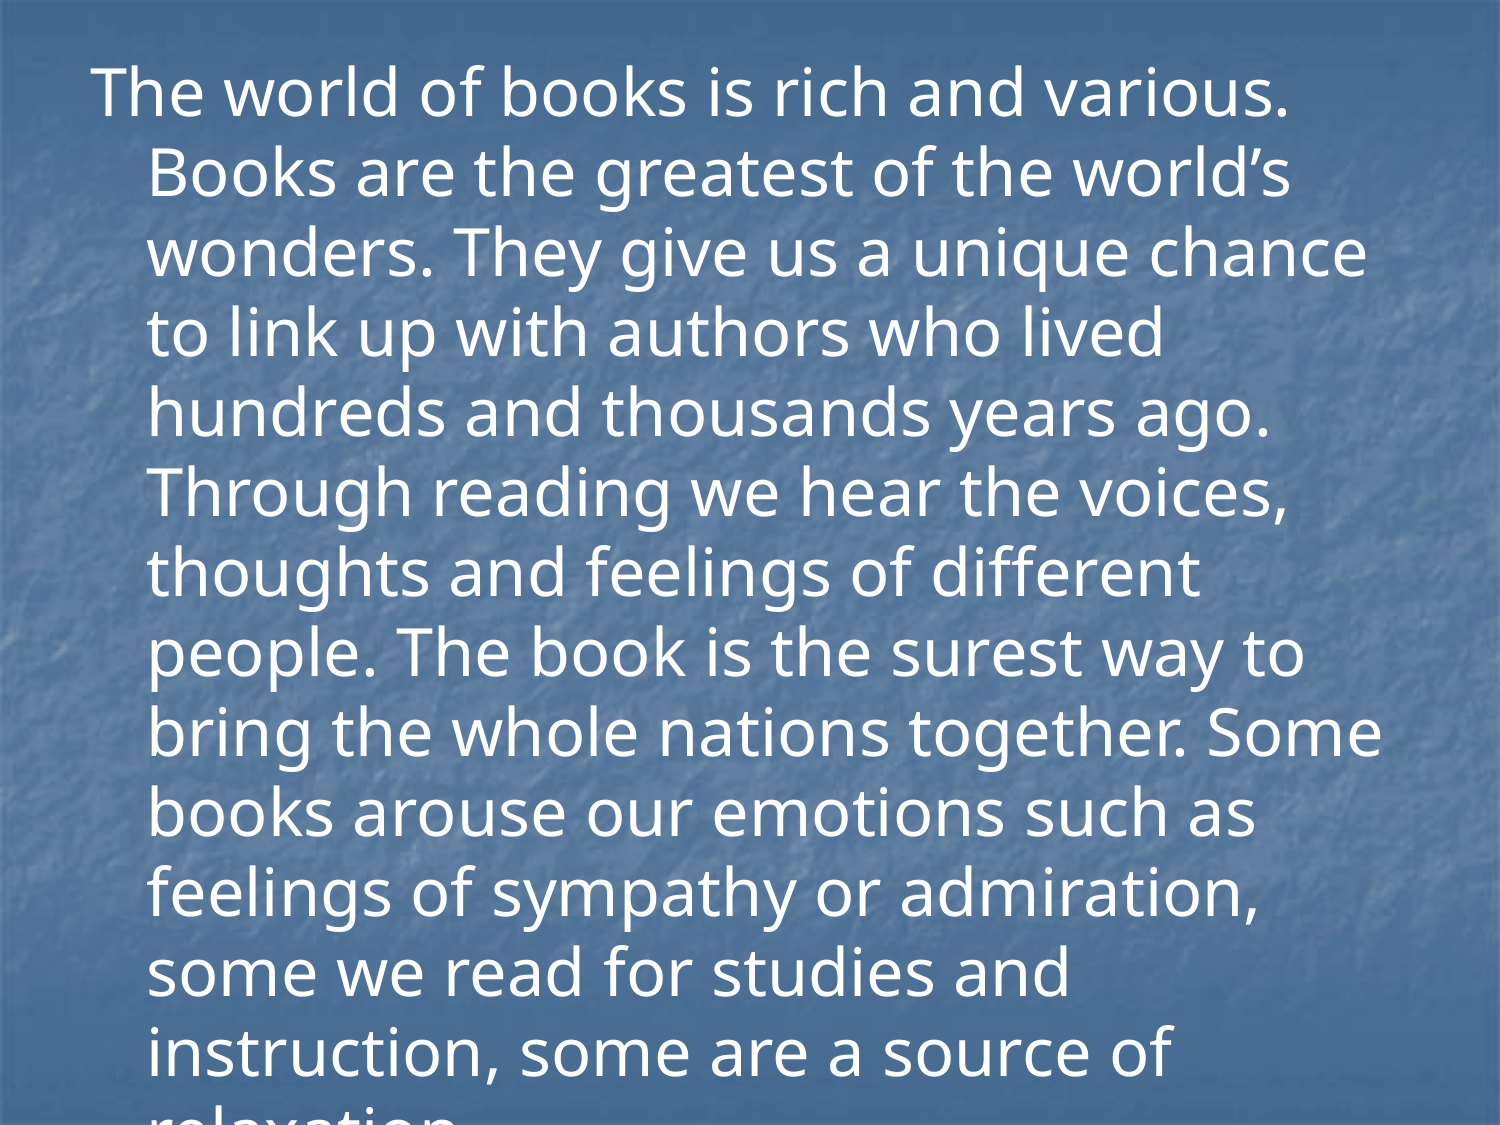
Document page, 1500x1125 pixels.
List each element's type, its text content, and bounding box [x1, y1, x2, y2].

list The world of books is rich and various. Books are the greatest of the world’s wonders. They give us a unique chance to link up with authors who lived hundreds and thousands years ago. Through reading we hear the voices, thoughts and feelings of different people. The book is the surest way to bring the whole nations together. Some books arouse our emotions such as feelings of sympathy or admiration, some we read for studies and instruction, some are a source of relaxation. [74, 42, 1448, 1125]
